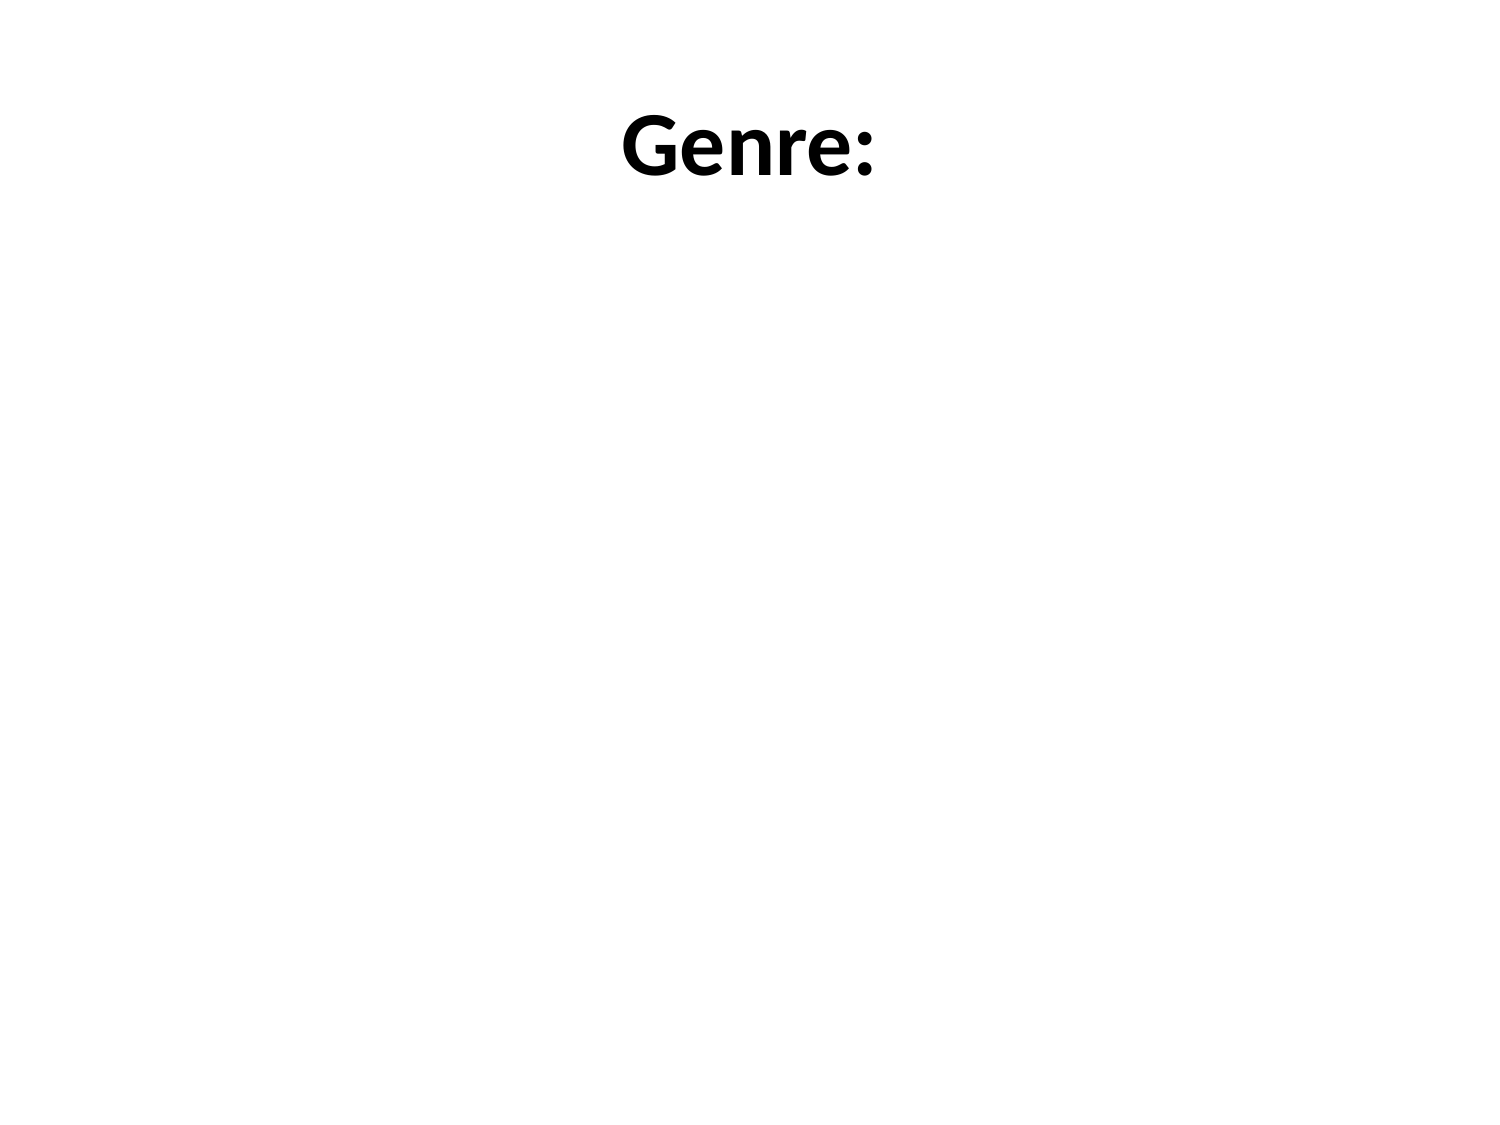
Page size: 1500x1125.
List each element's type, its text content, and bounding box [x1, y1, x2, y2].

title Genre: [75, 45, 1425, 233]
